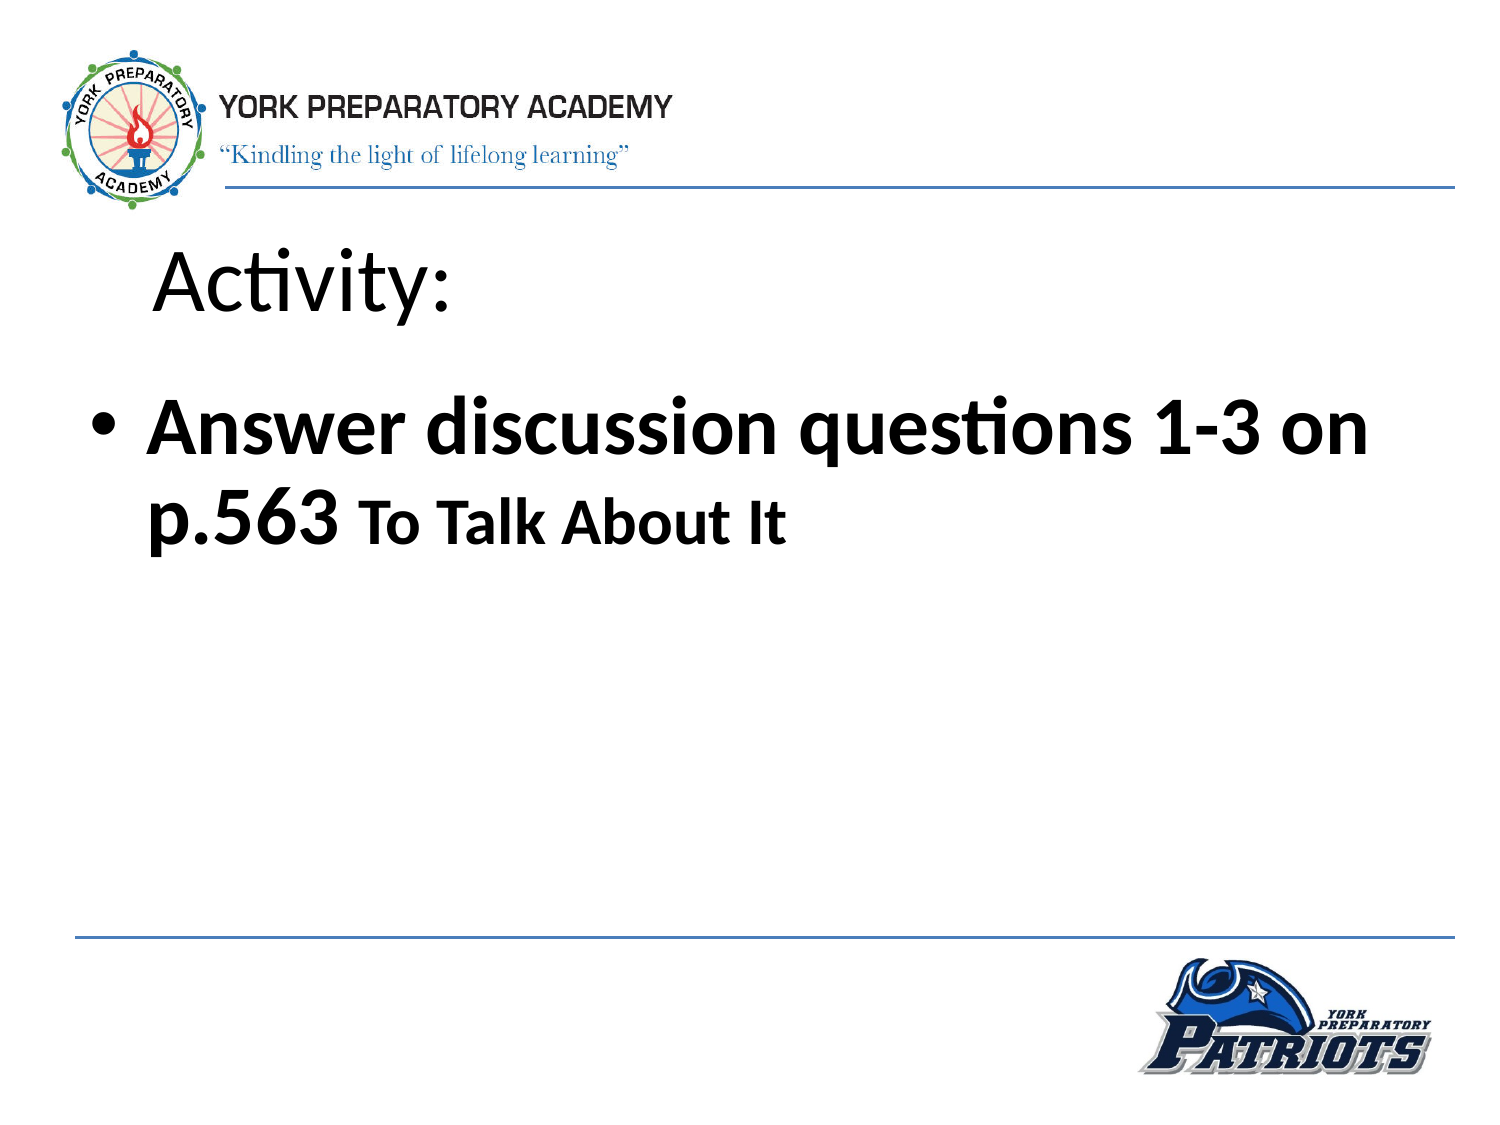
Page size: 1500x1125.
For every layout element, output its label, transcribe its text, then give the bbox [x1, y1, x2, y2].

title Activity: [137, 212, 1463, 363]
picture [37, 24, 707, 216]
list Answer discussion questions 1-3 on p.563 To Talk About It [75, 375, 1450, 1113]
